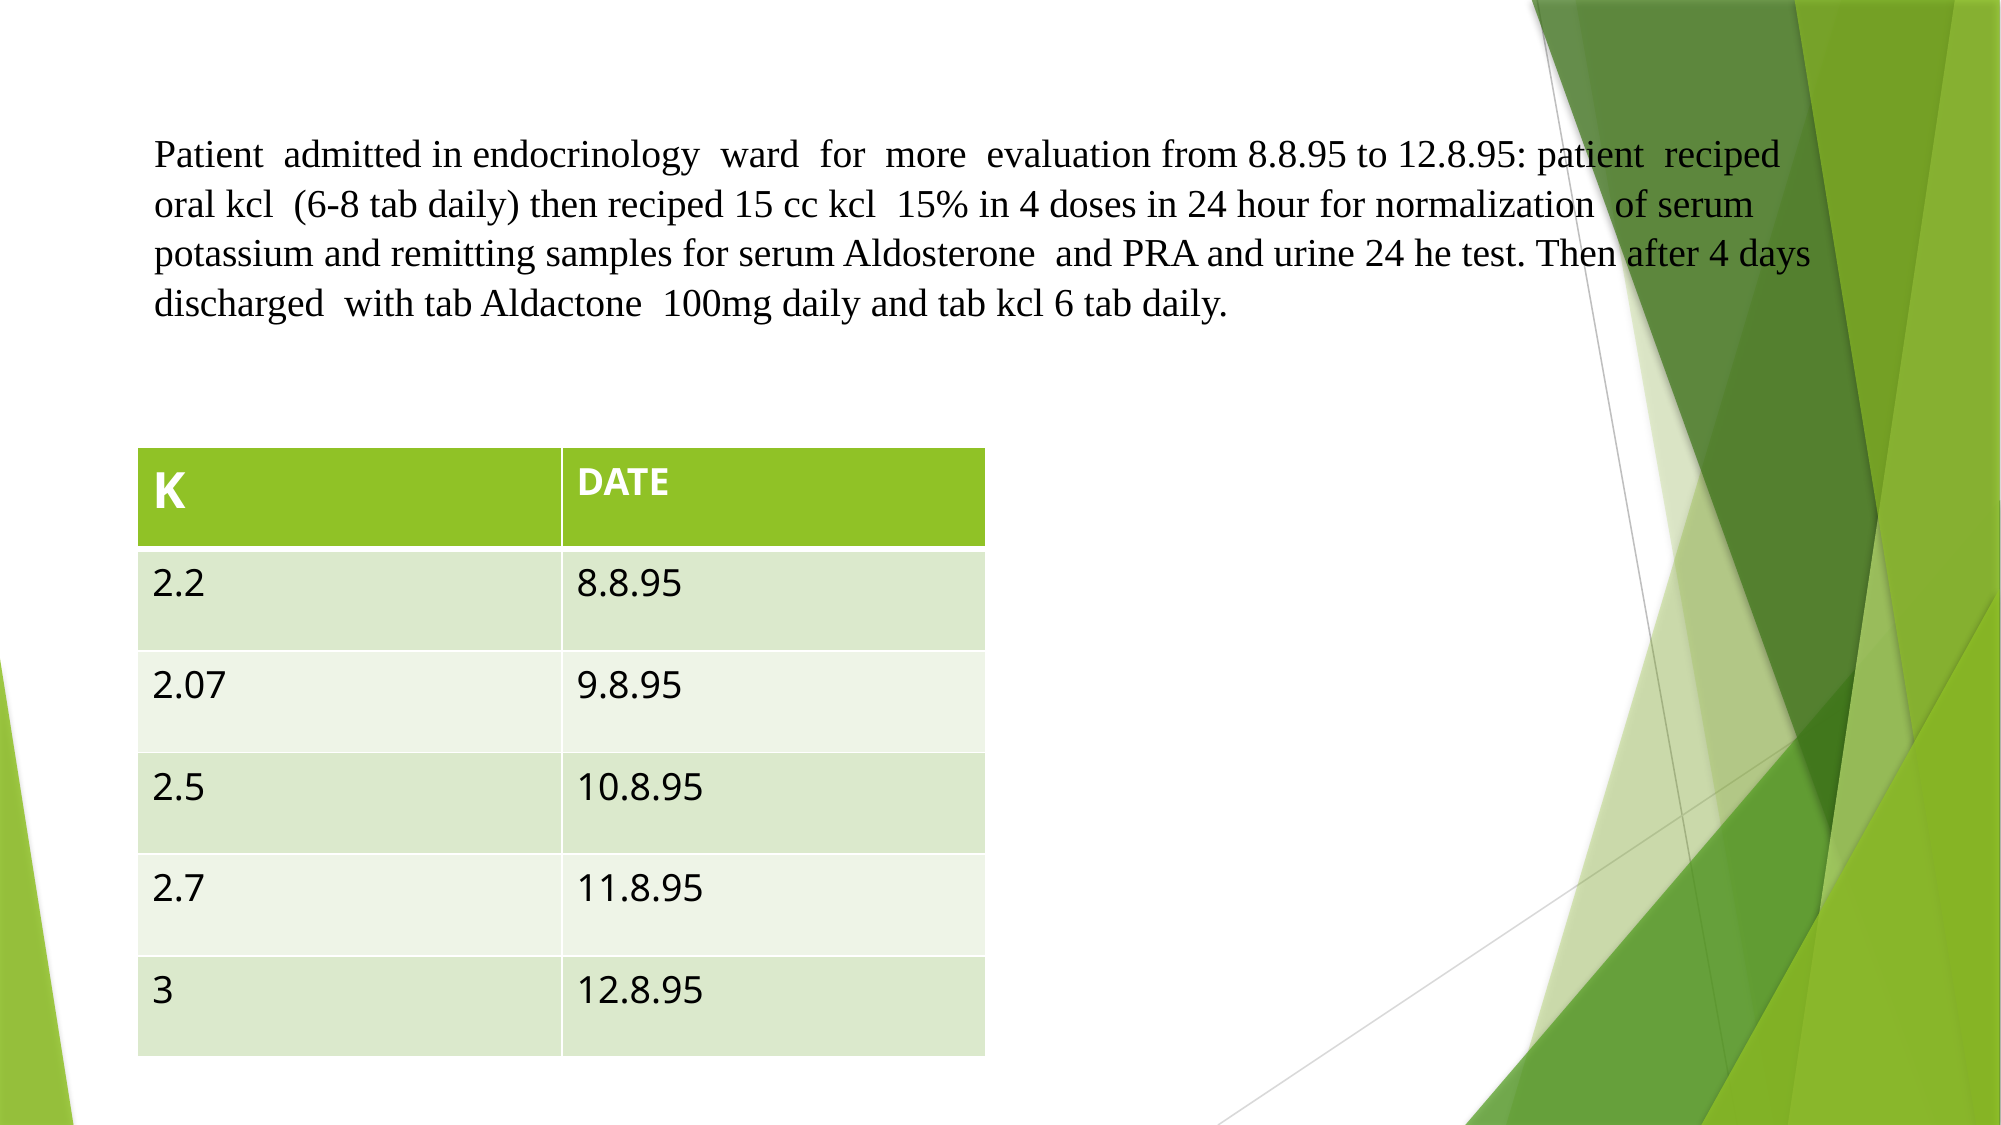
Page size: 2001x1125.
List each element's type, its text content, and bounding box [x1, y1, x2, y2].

table_header DATE [563, 448, 985, 546]
table_cell 2.2 [138, 552, 561, 650]
title Patient admitted in endocrinology ward for more evaluation from 8.8.95 to 12.8.95: patient reciped oral kcl (6-8 tab daily) then reciped 15 cc kcl 15% in 4 doses in 24 hour for normalization of serum potassium and remitting samples for serum Aldosterone and PRA and urine 24 he test. Then after 4 days discharged with tab Aldactone 100mg daily and tab kcl 6 tab daily. [139, 118, 1865, 337]
table_cell 2.7 [138, 855, 561, 955]
table_cell 2.07 [138, 652, 561, 752]
table_cell 9.8.95 [563, 652, 985, 752]
table_header K [138, 448, 561, 546]
table_cell 10.8.95 [563, 753, 985, 853]
table_cell 12.8.95 [563, 957, 985, 1056]
table_cell 11.8.95 [563, 855, 985, 955]
table_cell 2.5 [138, 753, 561, 853]
table_cell 3 [138, 957, 561, 1056]
table_cell 8.8.95 [563, 552, 985, 650]
